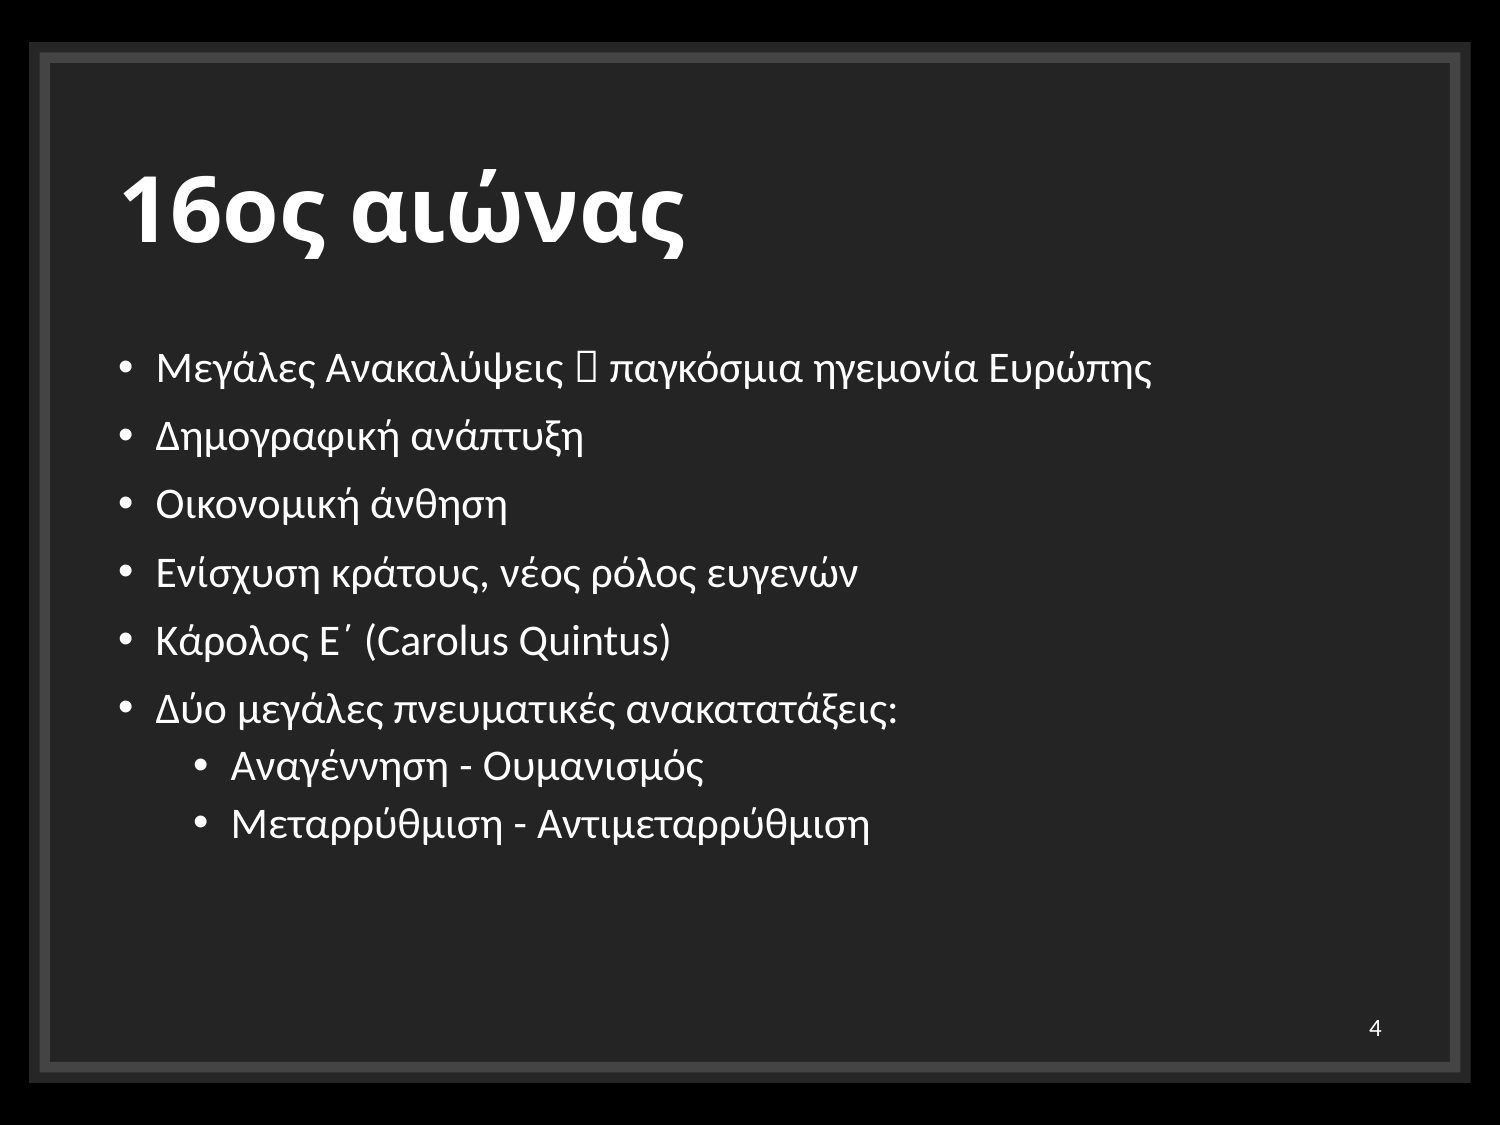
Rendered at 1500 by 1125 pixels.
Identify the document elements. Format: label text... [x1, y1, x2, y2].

text_box [38, 51, 1461, 1073]
title 16ος αιώνας [103, 103, 1397, 322]
slide_number 4 [1059, 996, 1397, 1057]
list Μεγάλες Ανακαλύψεις  παγκόσμια ηγεμονία Ευρώπης Δημογραφική ανάπτυξη Οικονομική άνθηση Ενίσχυση κράτους, νέος ρόλος ευγενών Κάρολος Ε΄ (Carolus Quintus) Δύο μεγάλες πνευματικές ανακατατάξεις: Αναγέννηση - Ουμανισμός Μεταρρύθμιση - Αντιμεταρρύθμιση [103, 337, 1397, 973]
